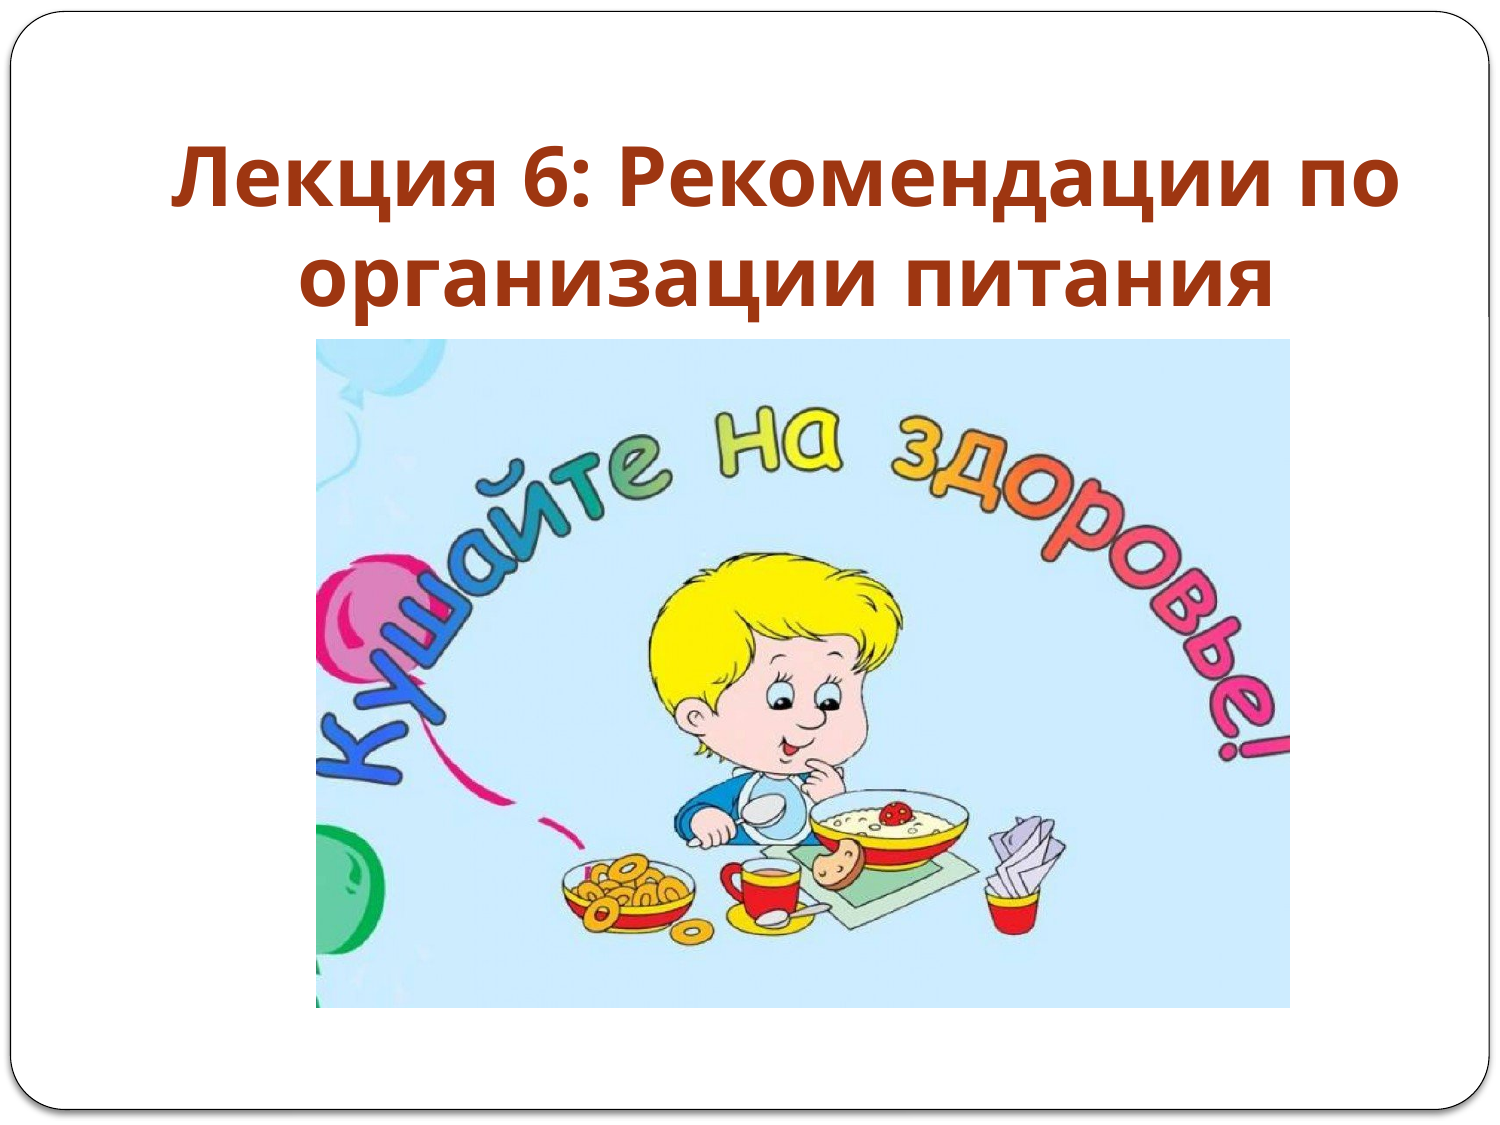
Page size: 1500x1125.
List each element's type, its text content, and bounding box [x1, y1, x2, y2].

title Лекция 6: Рекомендации по организации питания [150, 45, 1425, 339]
picture [316, 339, 1290, 1009]
